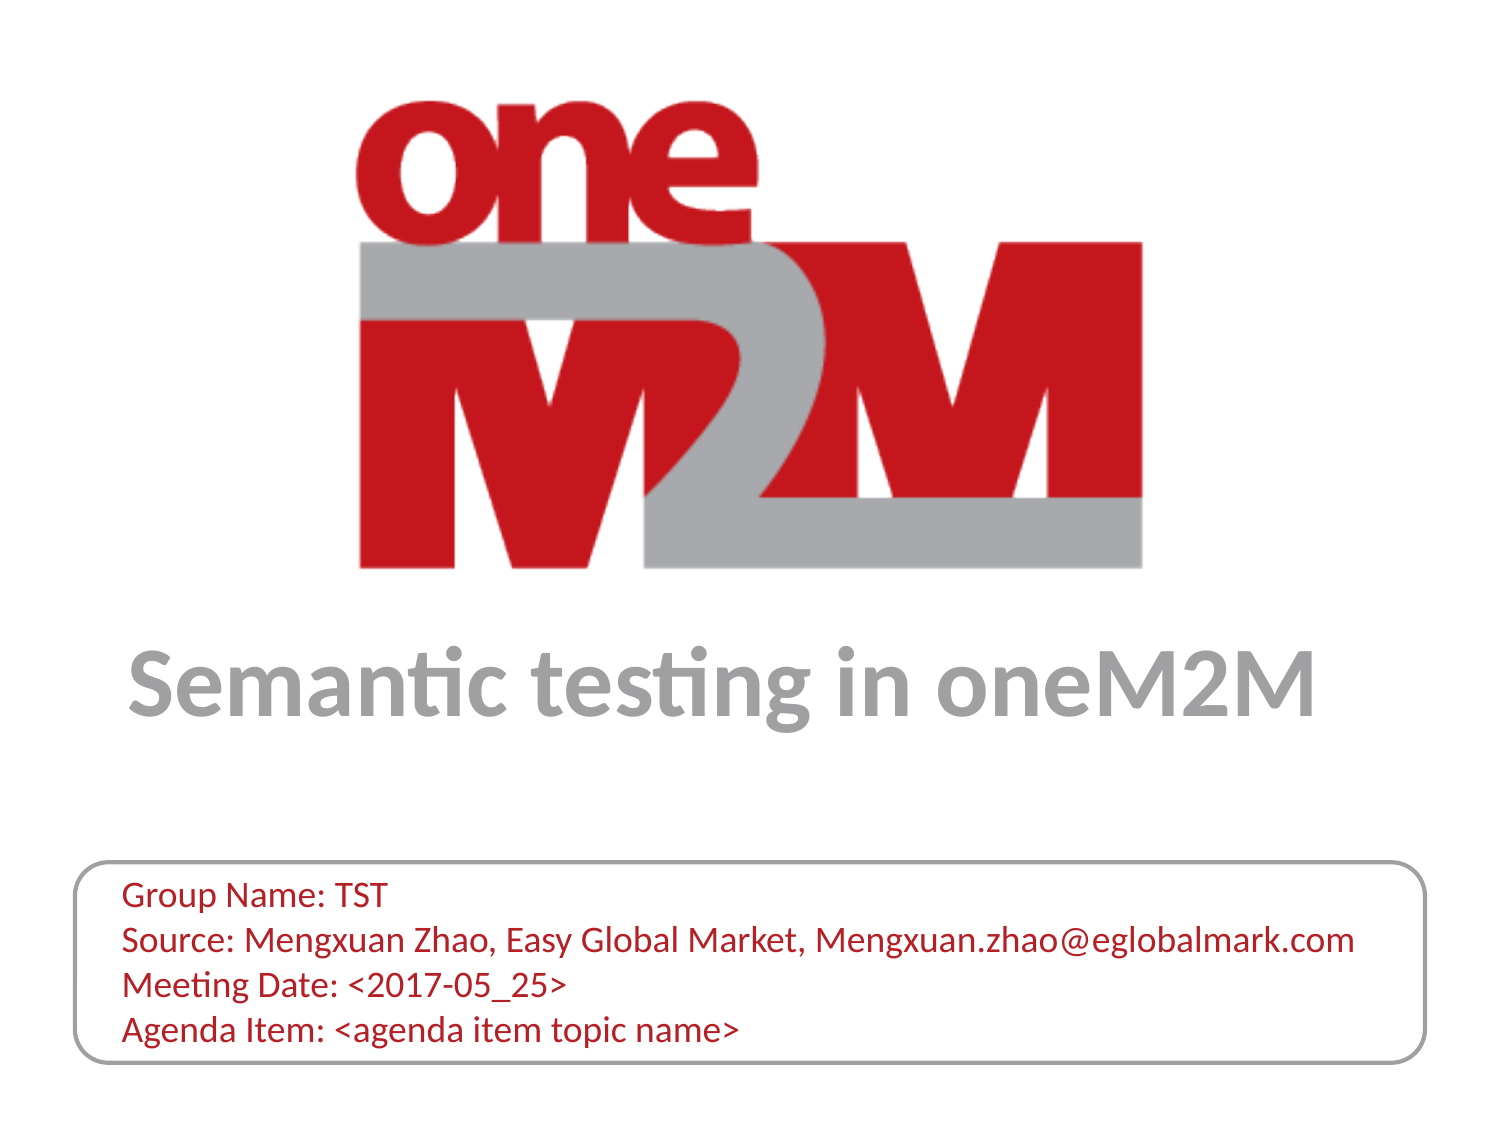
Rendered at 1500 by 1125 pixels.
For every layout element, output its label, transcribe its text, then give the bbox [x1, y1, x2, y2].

text_box [72, 860, 1428, 1065]
text_box Group Name: TST Source: Mengxuan Zhao, Easy Global Market, Mengxuan.zhao@eglobalmark.com Meeting Date: <2017-05_25> Agenda Item: <agenda item topic name> [106, 862, 1372, 1057]
title Semantic testing in oneM2M [112, 608, 1388, 850]
picture [259, 4, 1241, 675]
